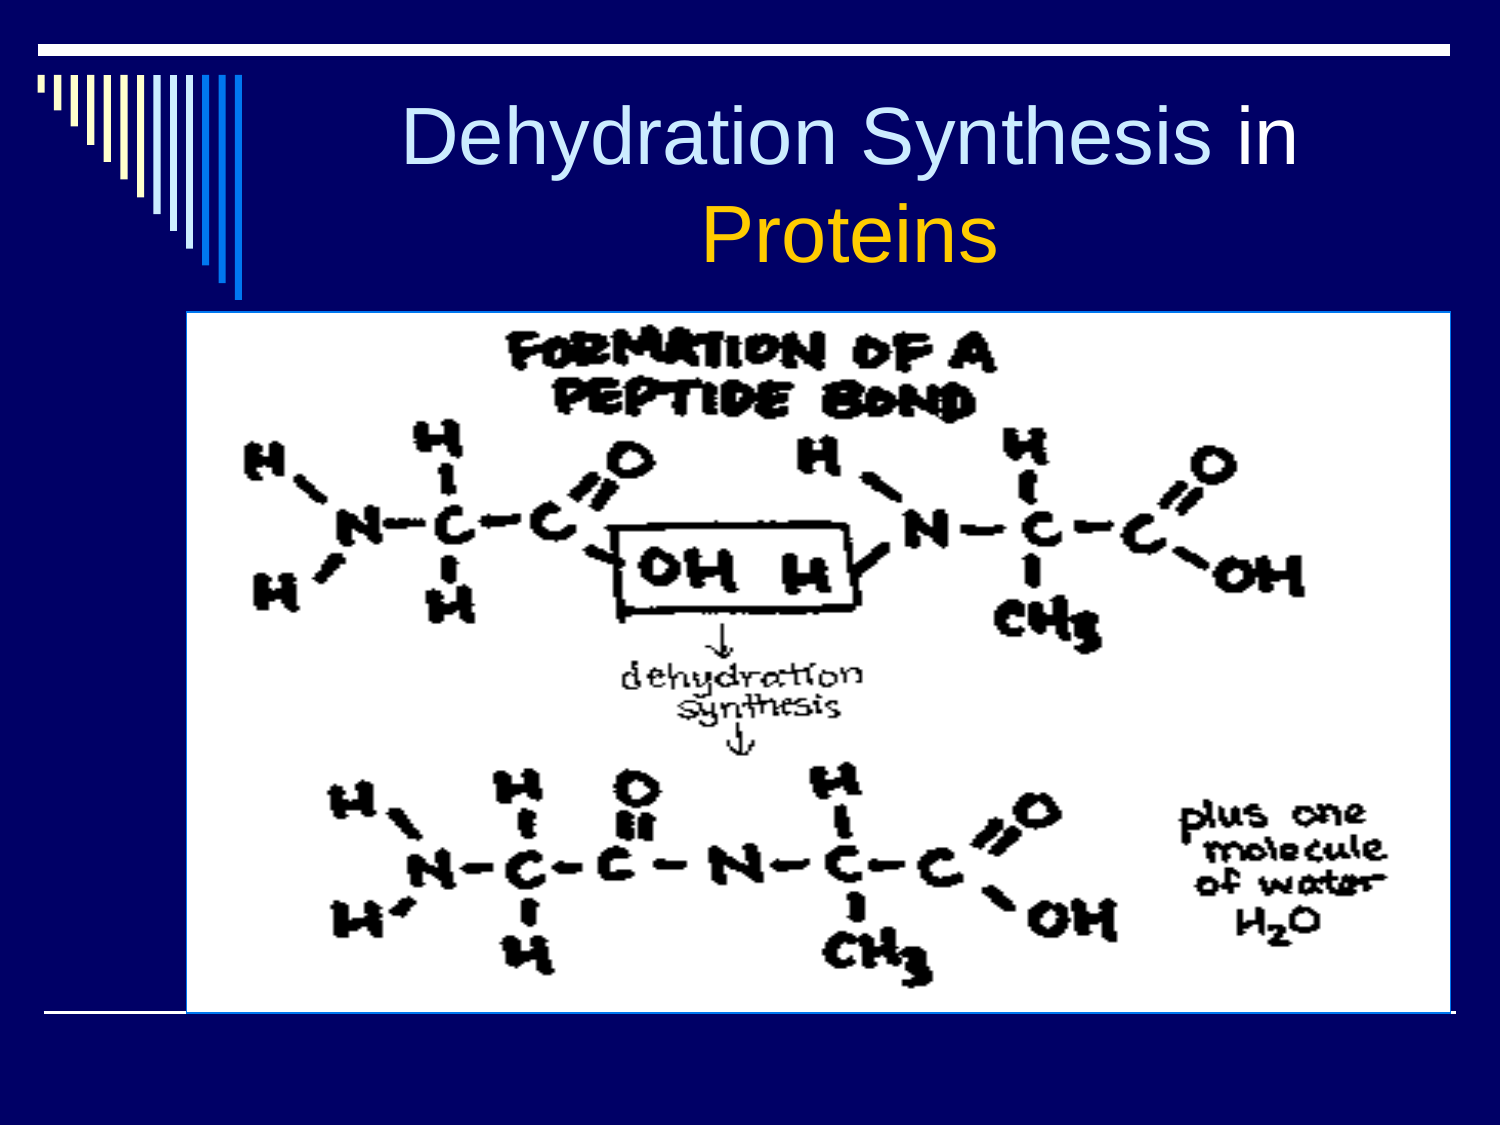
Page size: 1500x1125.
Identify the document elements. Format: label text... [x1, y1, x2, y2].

picture [187, 312, 1451, 1013]
title Dehydration Synthesis in Proteins [275, 75, 1425, 288]
